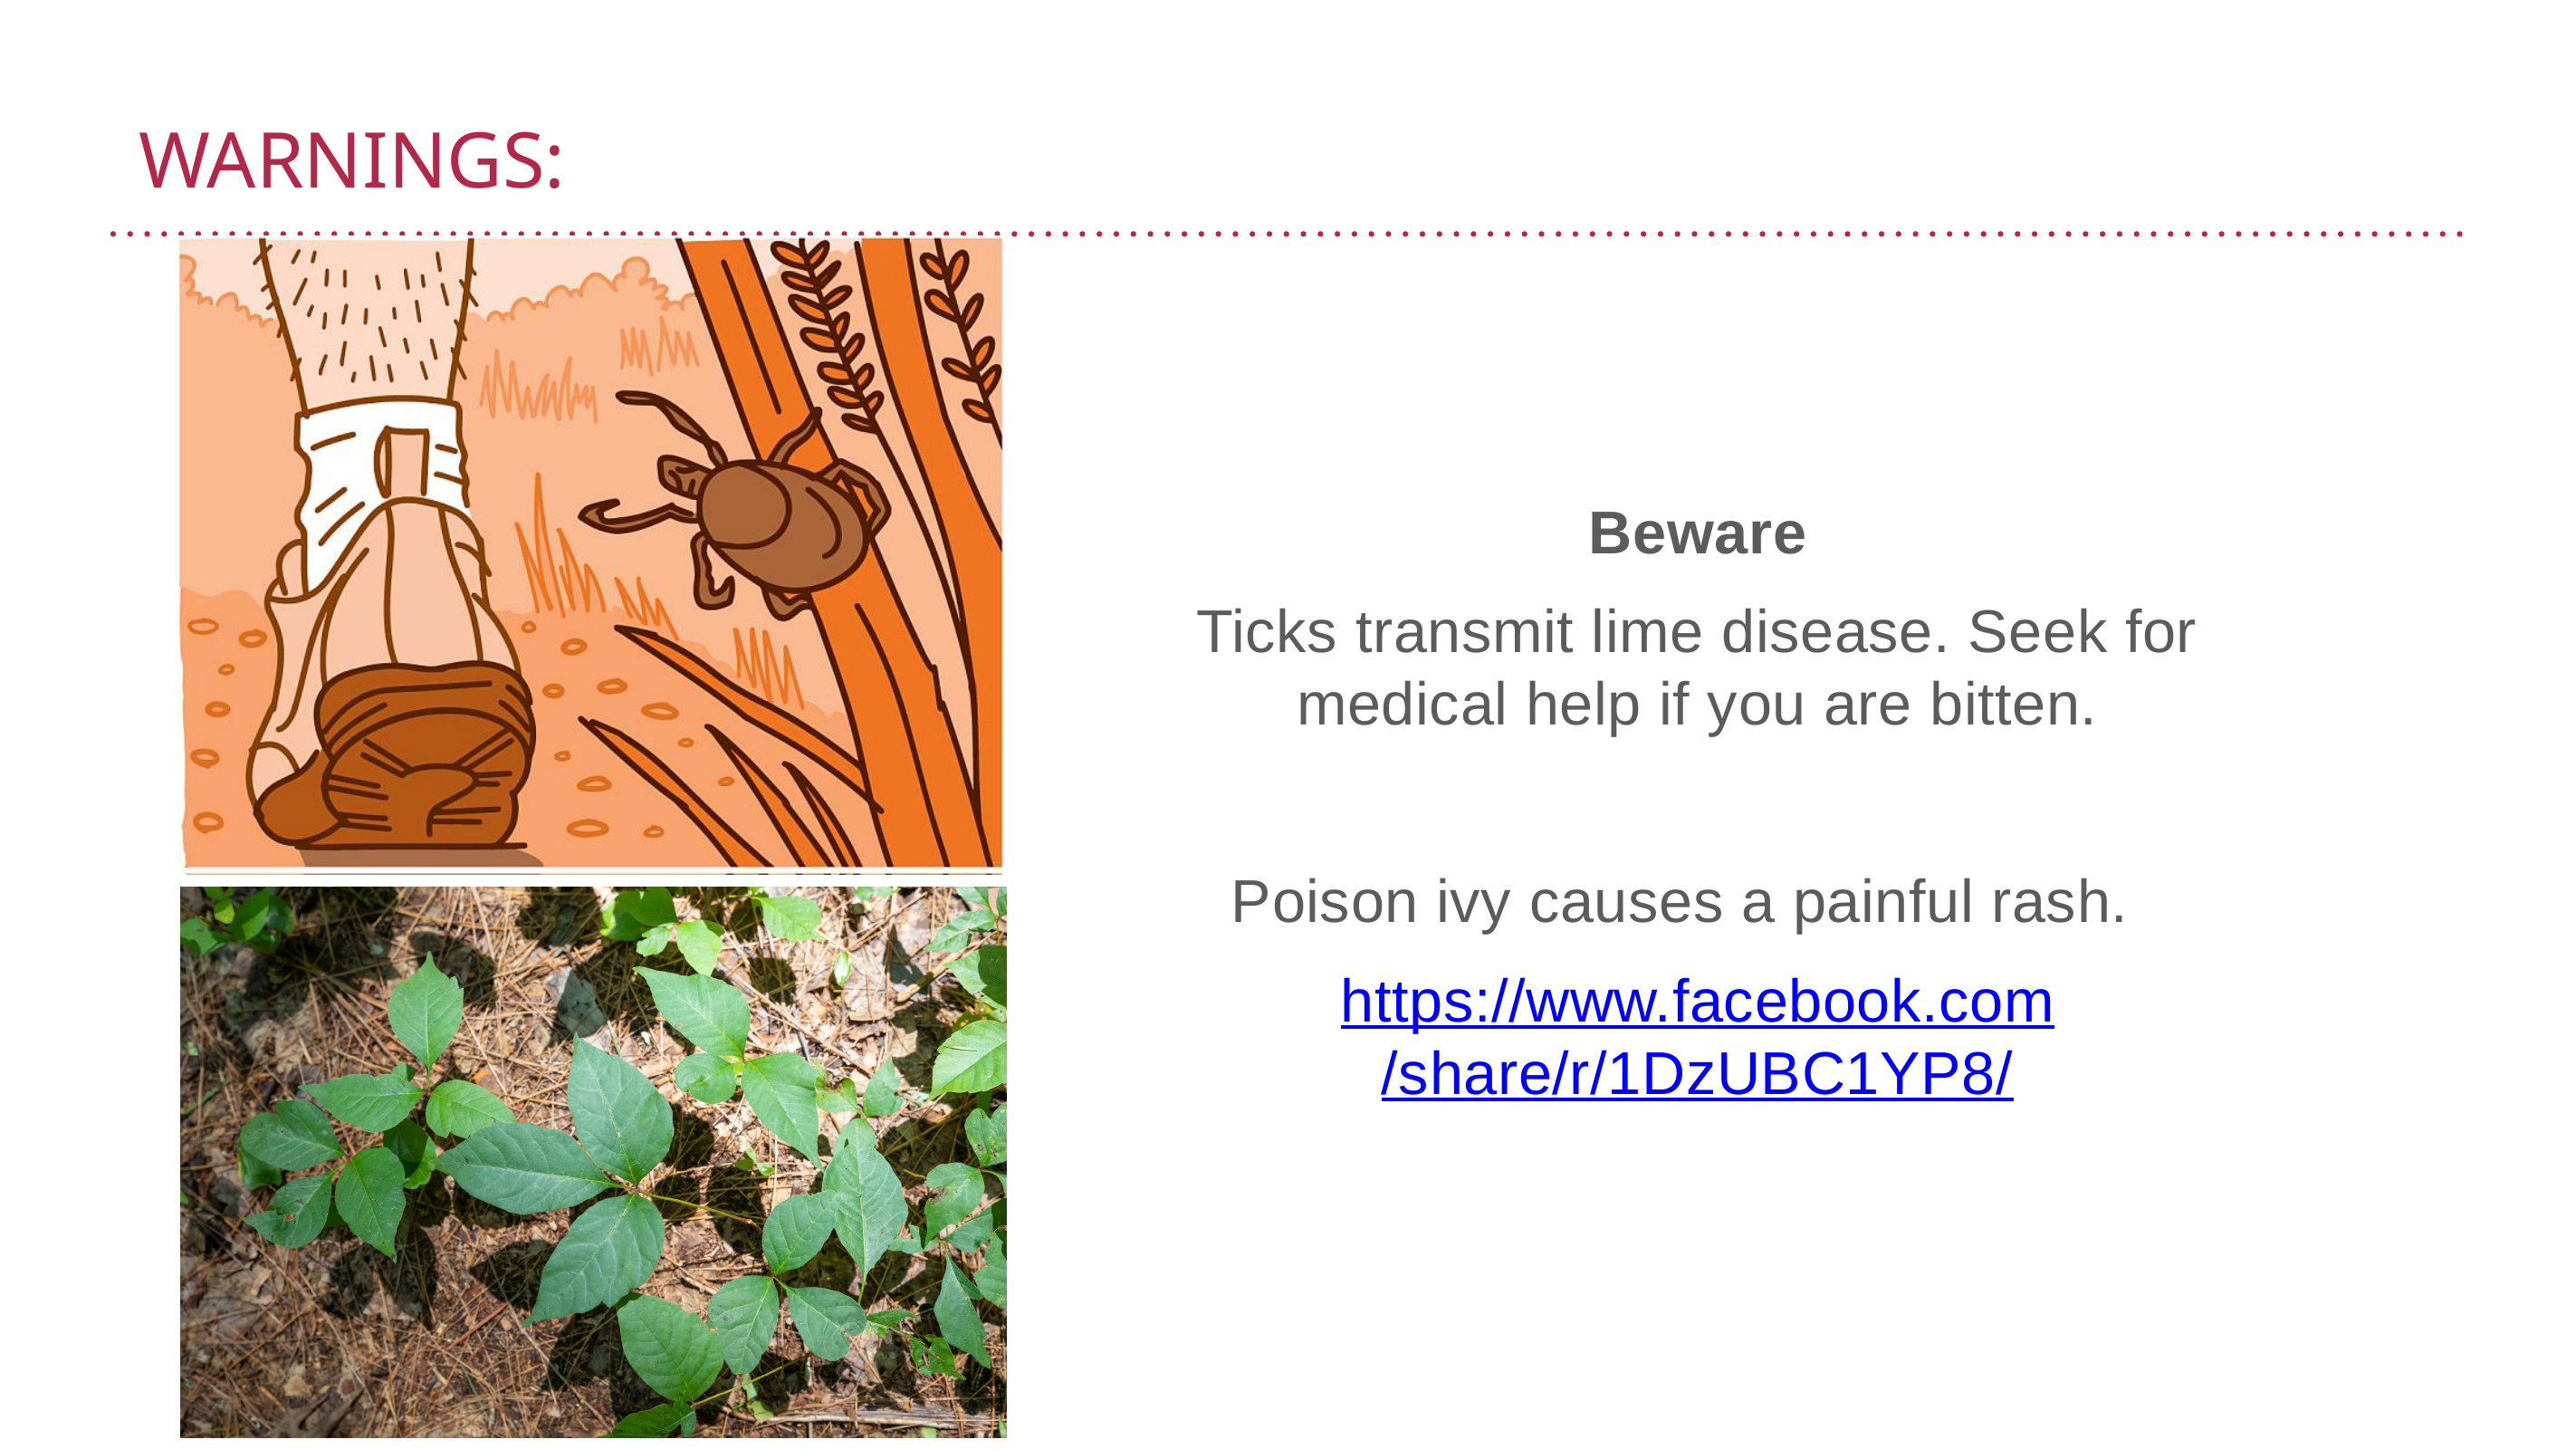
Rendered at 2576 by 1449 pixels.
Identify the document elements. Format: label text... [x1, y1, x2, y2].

text_box Beware Ticks transmit lime disease. Seek for medical help if you are bitten. Poison ivy causes a painful rash. https://www.facebook.com/share/r/1DzUBC1YP8/ [1157, 485, 2238, 1114]
picture [180, 887, 1007, 1438]
picture [177, 235, 1004, 875]
title Warnings: [130, 103, 2482, 212]
